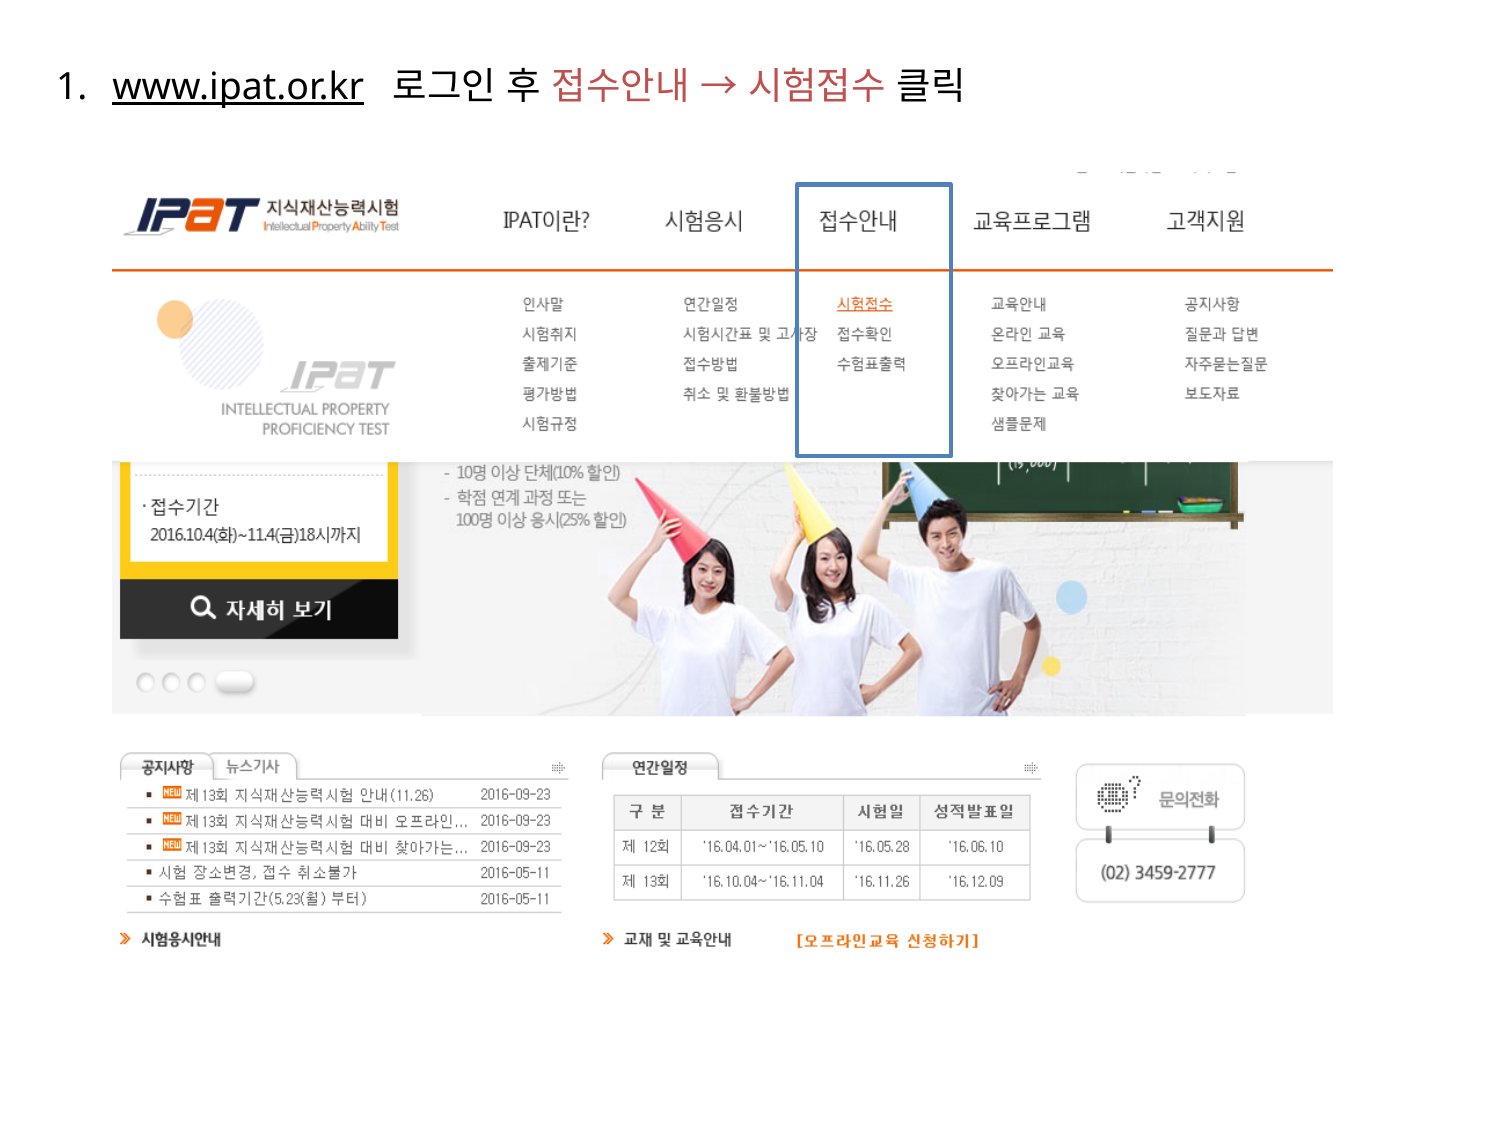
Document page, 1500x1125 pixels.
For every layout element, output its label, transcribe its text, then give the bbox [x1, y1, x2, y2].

picture [111, 172, 1333, 953]
text_box www.ipat.or.kr 로그인 후 접수안내 → 시험접수 클릭 [41, 54, 1069, 121]
